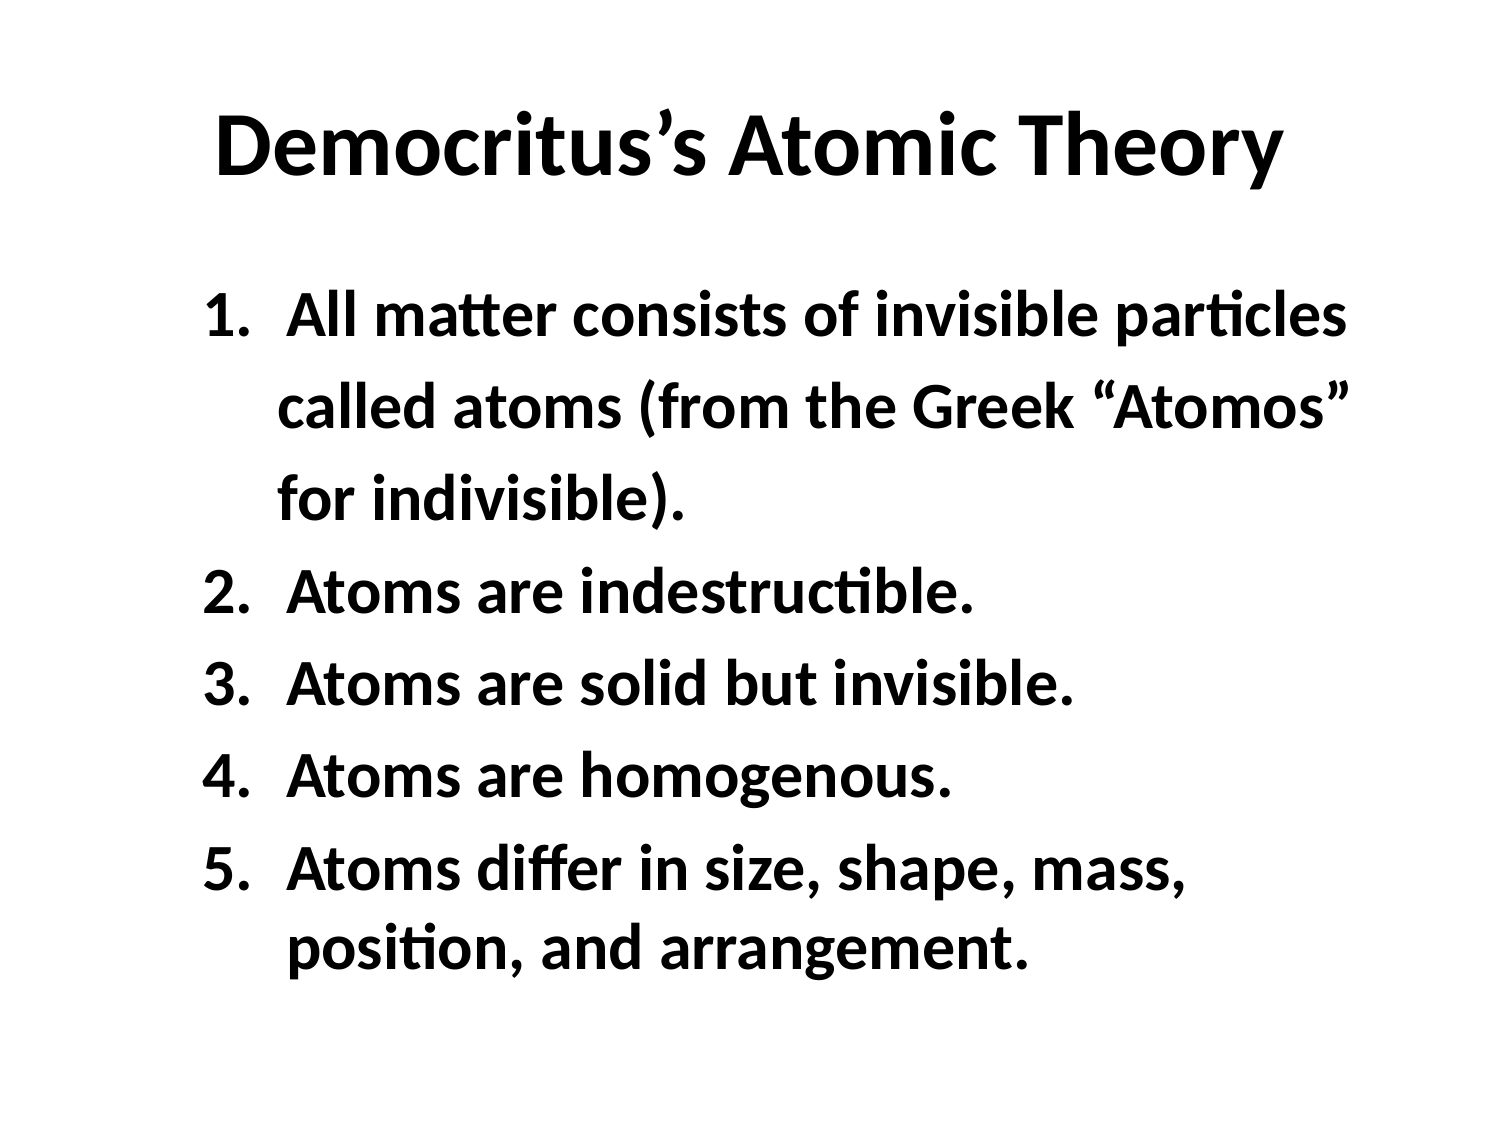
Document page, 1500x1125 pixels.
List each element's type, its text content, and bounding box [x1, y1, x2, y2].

title Democritus’s Atomic Theory [75, 45, 1425, 233]
list All matter consists of invisible particles called atoms (from the Greek “Atomos” for indivisible). Atoms are indestructible. Atoms are solid but invisible. Atoms are homogenous. Atoms differ in size, shape, mass, position, and arrangement. [187, 262, 1425, 1005]
